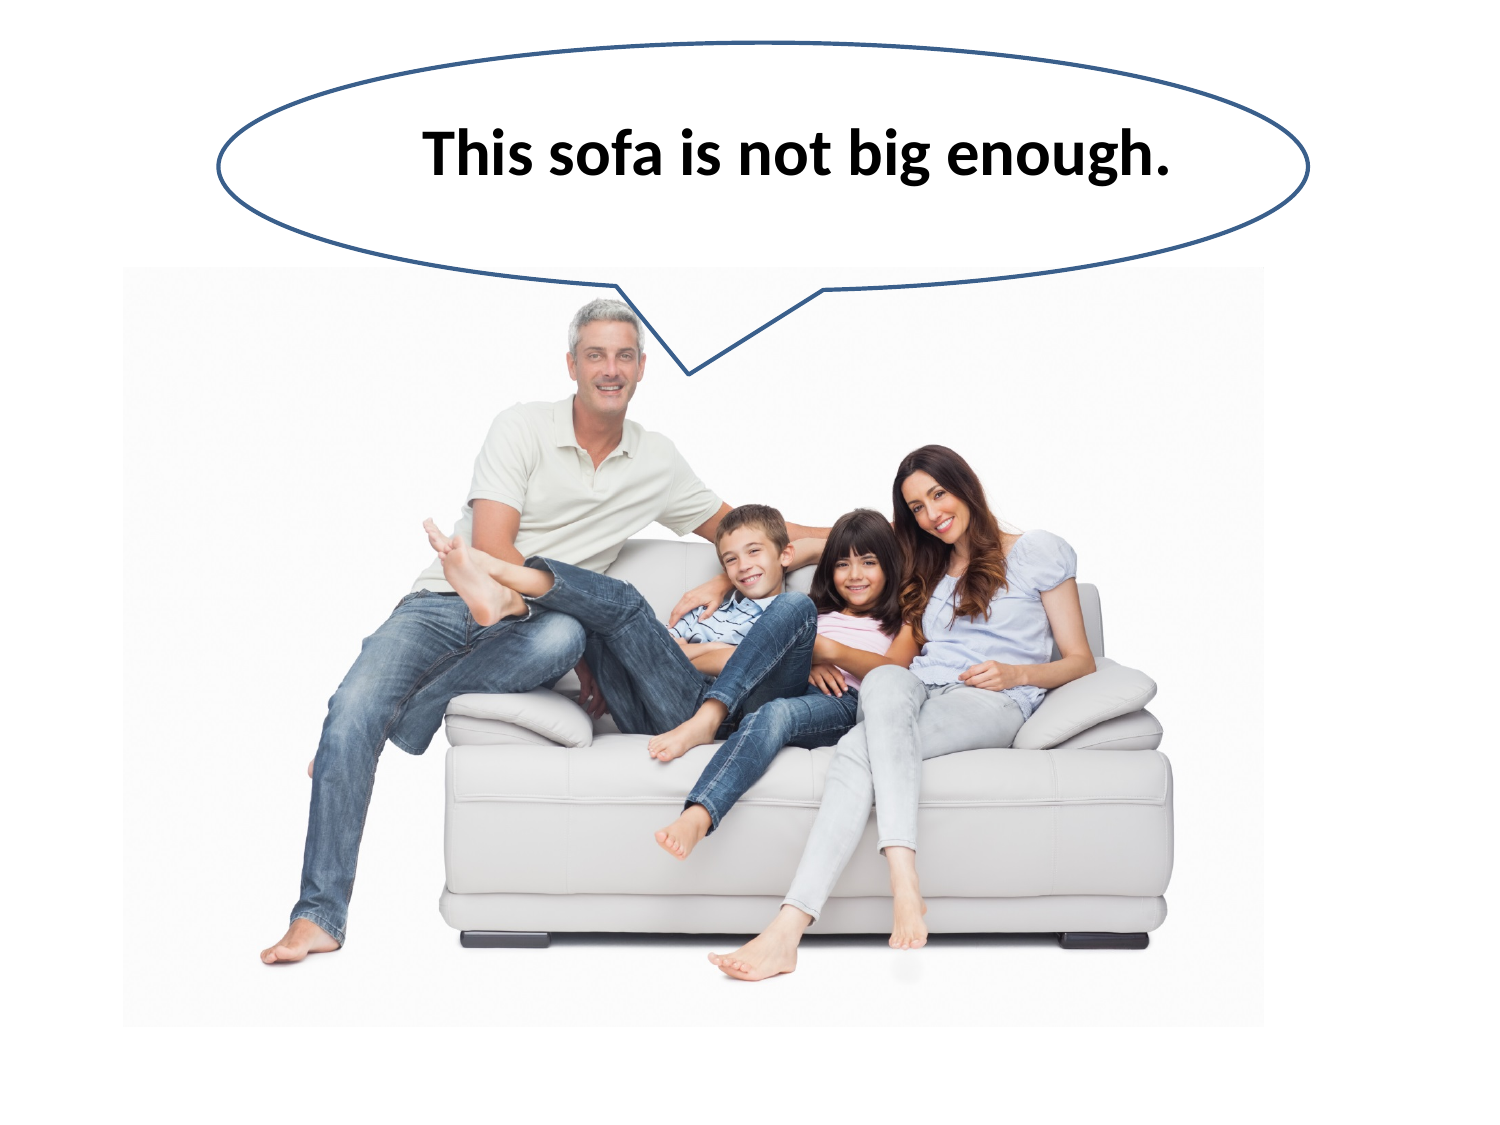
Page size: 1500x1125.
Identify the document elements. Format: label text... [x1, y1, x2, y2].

text_box This sofa is not big enough. [407, 101, 1199, 197]
picture [123, 266, 1264, 1028]
text_box [216, 40, 1311, 265]
